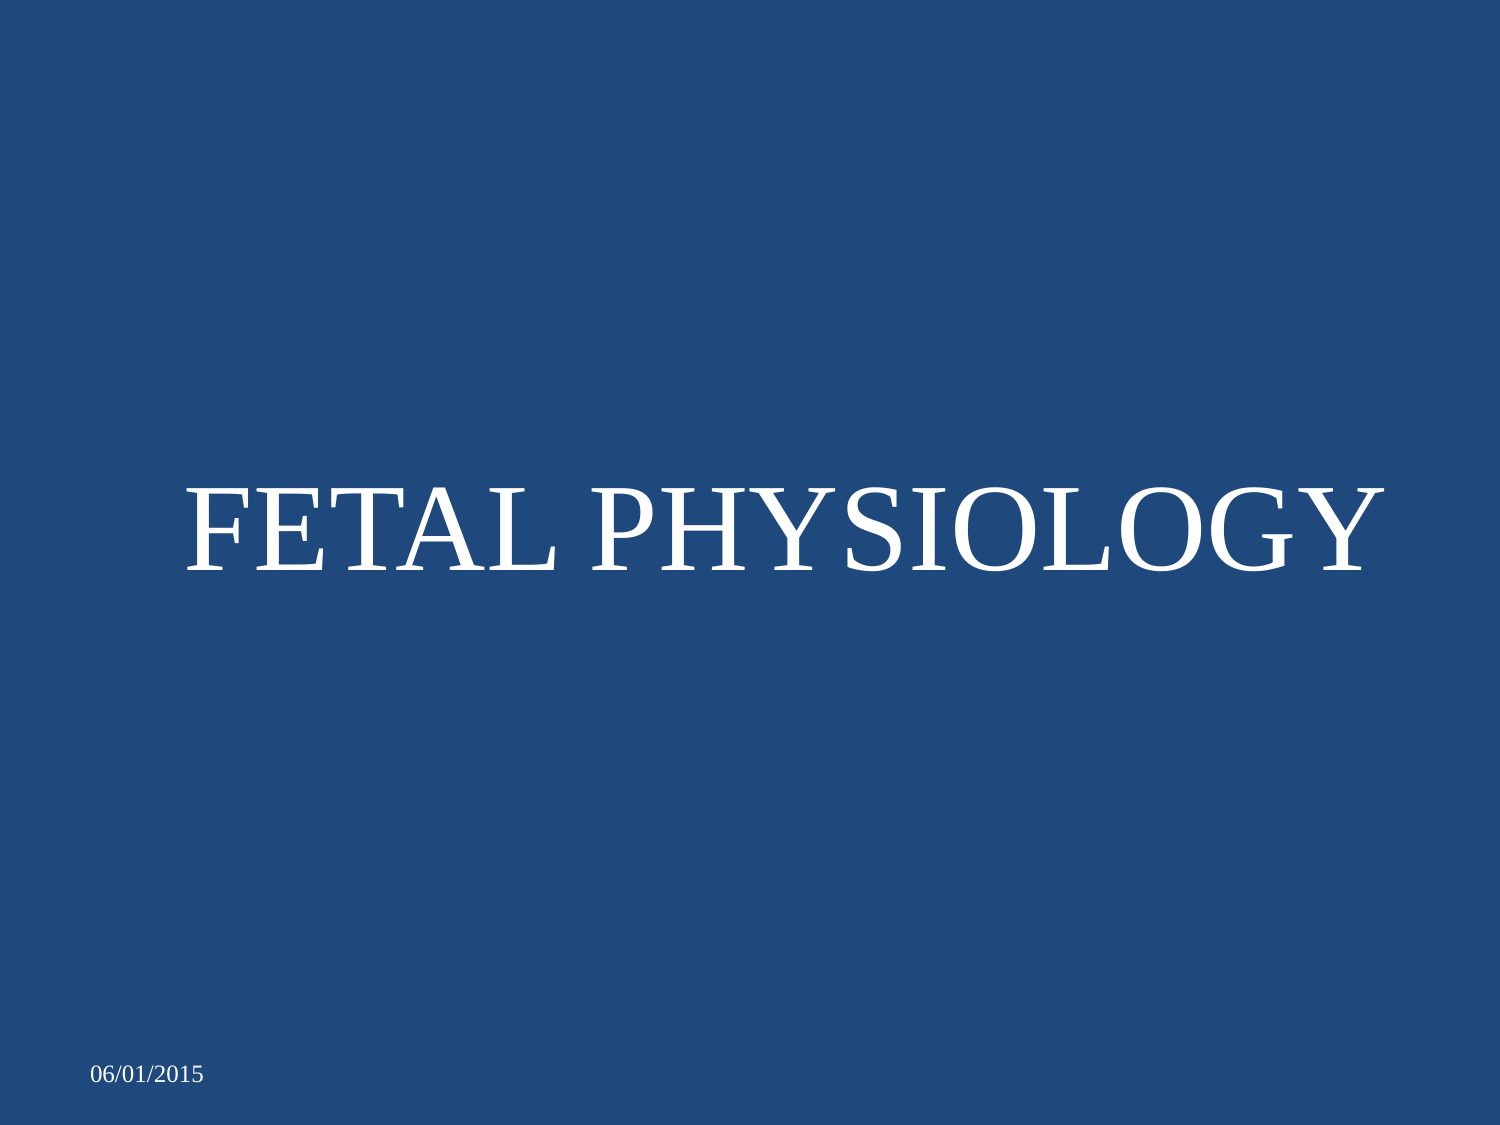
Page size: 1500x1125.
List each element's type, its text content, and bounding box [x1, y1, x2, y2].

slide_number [75, 1042, 425, 1103]
list FETAL PHYSIOLOGY [75, 262, 1425, 1005]
